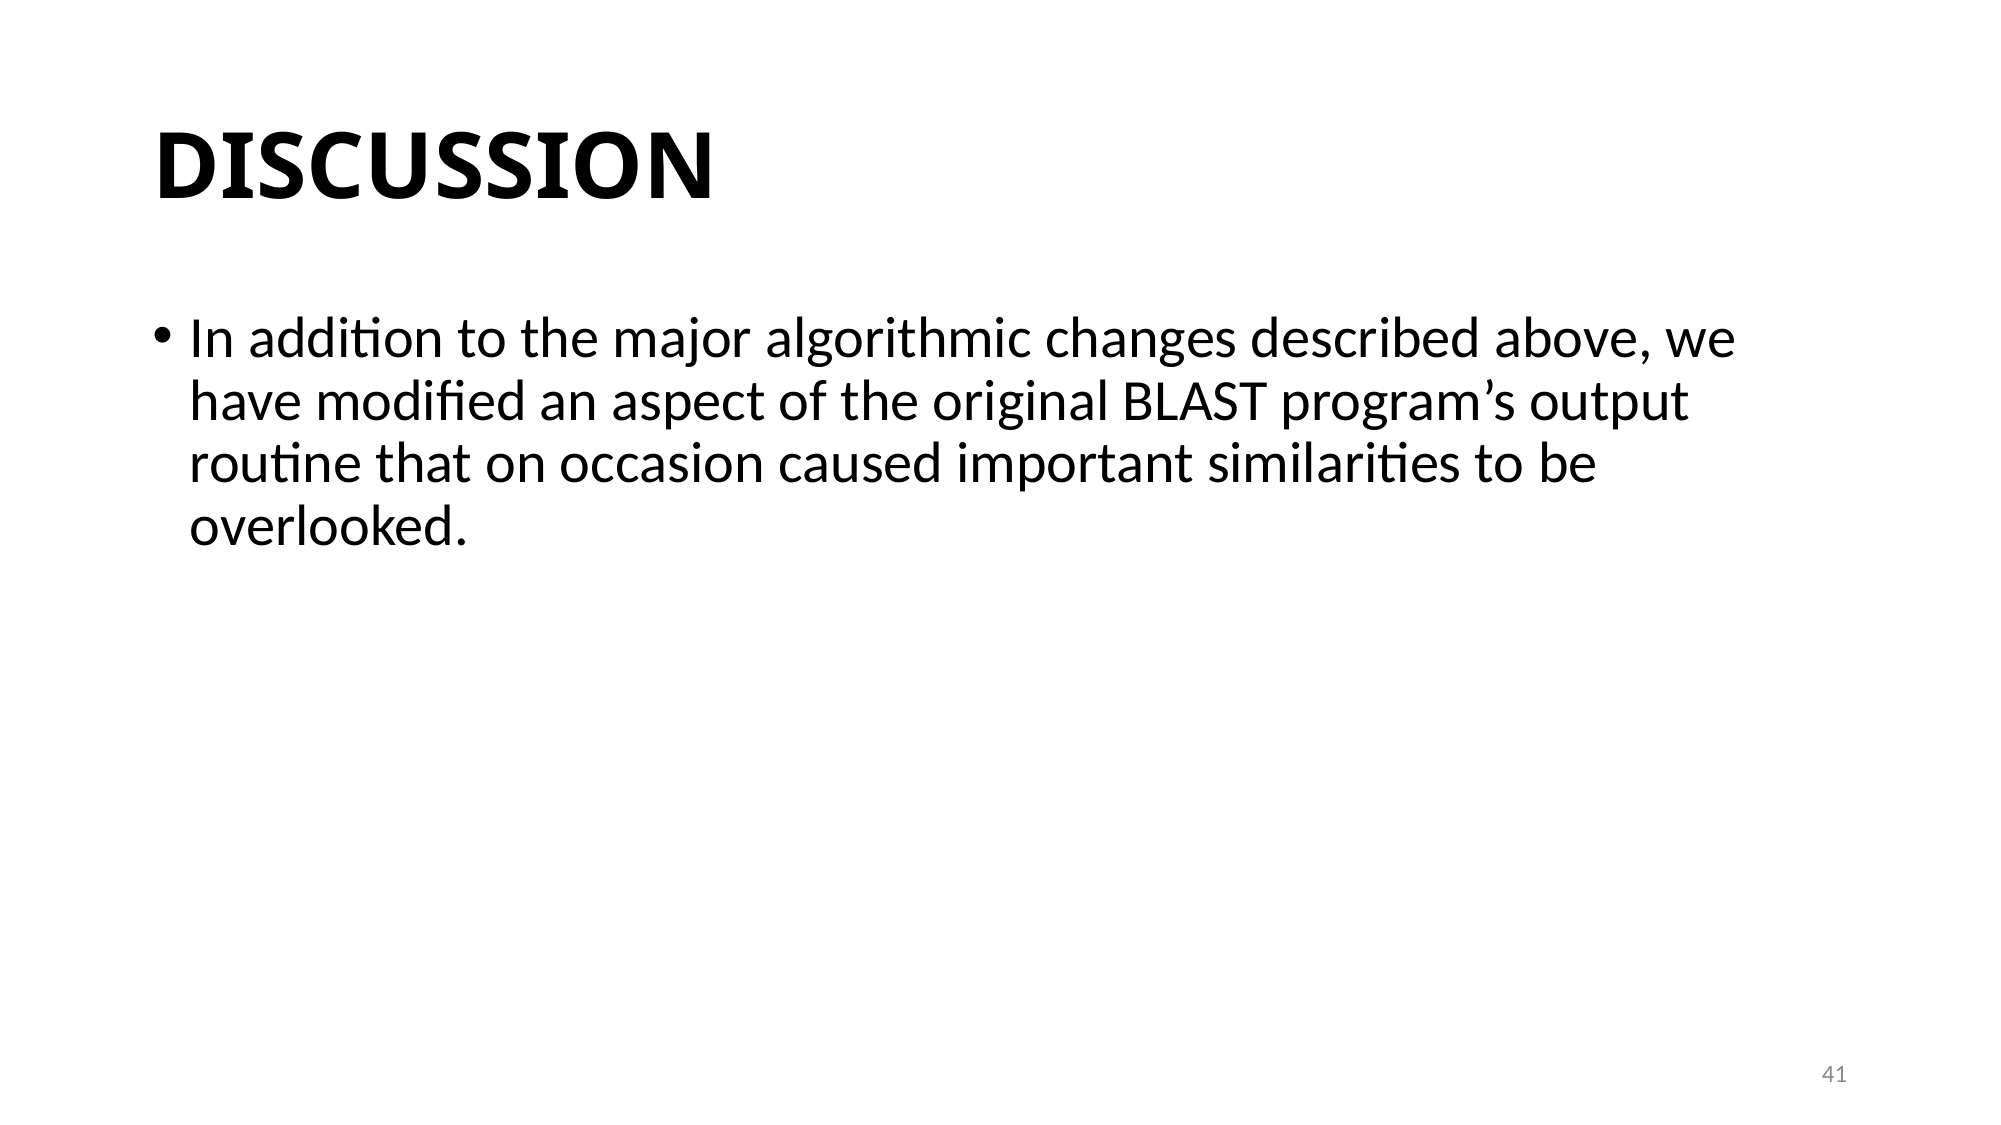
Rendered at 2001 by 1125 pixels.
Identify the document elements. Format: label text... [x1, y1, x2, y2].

slide_number 41 [1412, 1042, 1863, 1103]
list In addition to the major algorithmic changes described above, we have modified an aspect of the original BLAST program’s output routine that on occasion caused important similarities to be overlooked. [137, 299, 1863, 1014]
title DISCUSSION [137, 59, 1863, 278]
